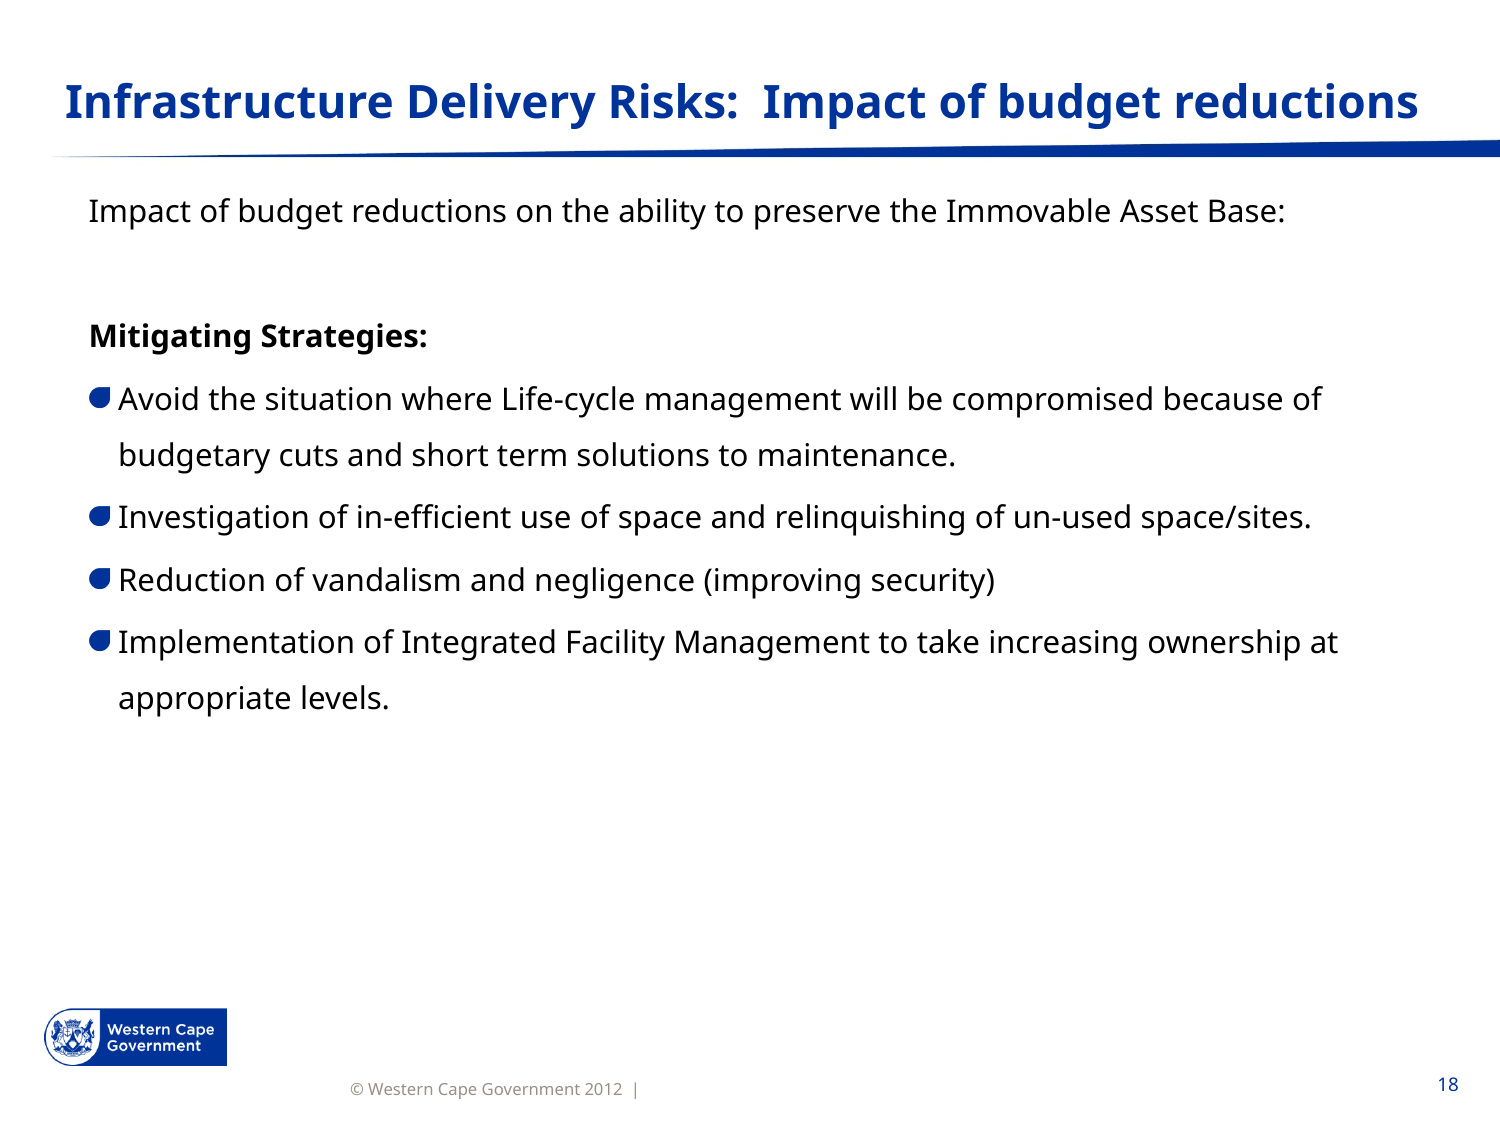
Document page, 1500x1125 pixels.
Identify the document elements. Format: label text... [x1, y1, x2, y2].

picture [44, 1008, 227, 1066]
slide_number 18 [1374, 1061, 1459, 1099]
list Impact of budget reductions on the ability to preserve the Immovable Asset Base: Mitigating Strategies: Avoid the situation where Life-cycle management will be compromised because of budgetary cuts and short term solutions to maintenance. Investigation of in-efficient use of space and relinquishing of un-used space/sites. Reduction of vandalism and negligence (improving security) Implementation of Integrated Facility Management to take increasing ownership at appropriate levels. [76, 160, 1459, 929]
title Infrastructure Delivery Risks: Impact of budget reductions [53, 54, 1464, 147]
picture [88, 386, 111, 409]
picture [88, 505, 111, 527]
picture [88, 567, 111, 590]
picture [88, 629, 111, 652]
picture [0, 121, 1500, 184]
